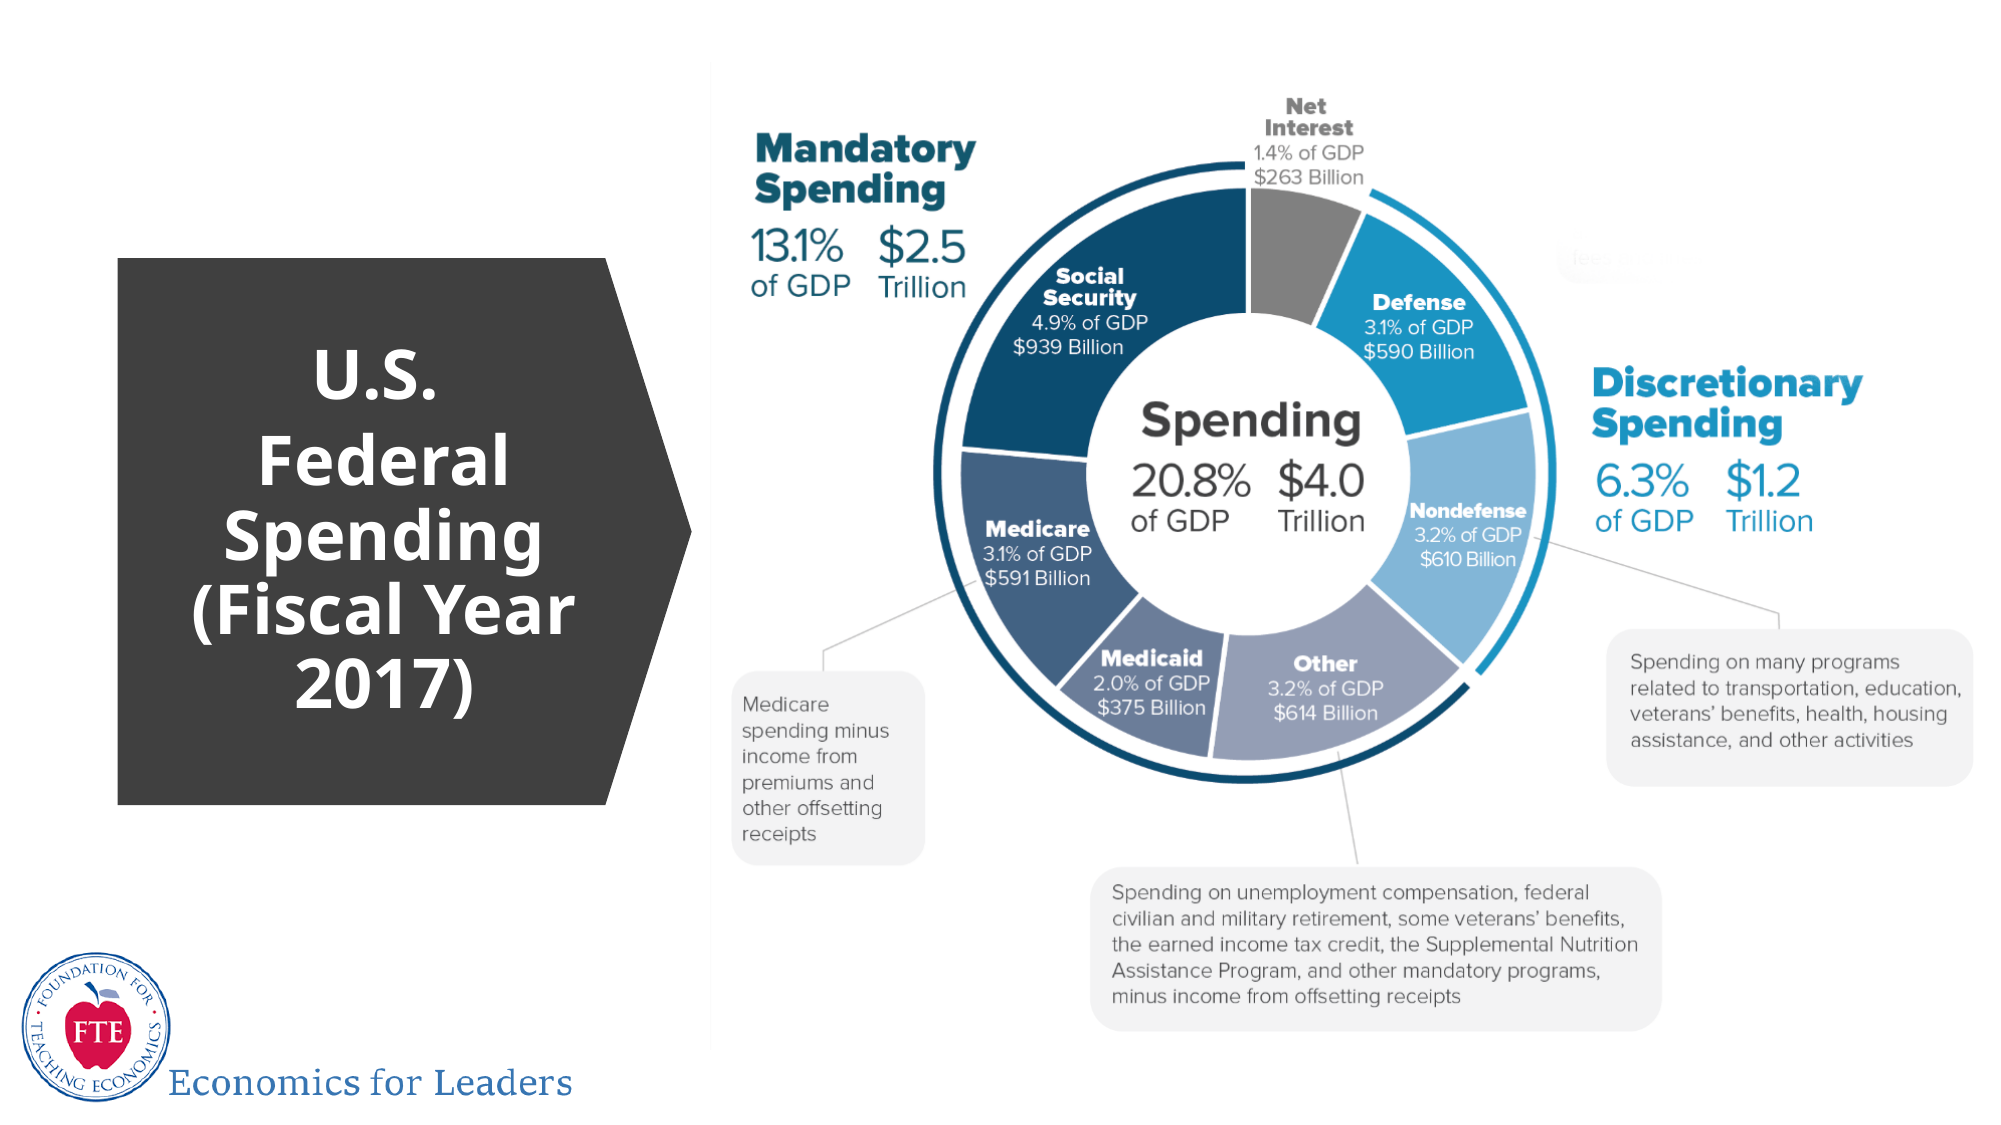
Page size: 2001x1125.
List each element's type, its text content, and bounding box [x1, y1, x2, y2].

picture [15, 946, 579, 1105]
text_box U.S. Federal Spending (Fiscal Year 2017) [168, 322, 601, 741]
text_box [115, 256, 694, 808]
picture [710, 62, 1985, 1051]
